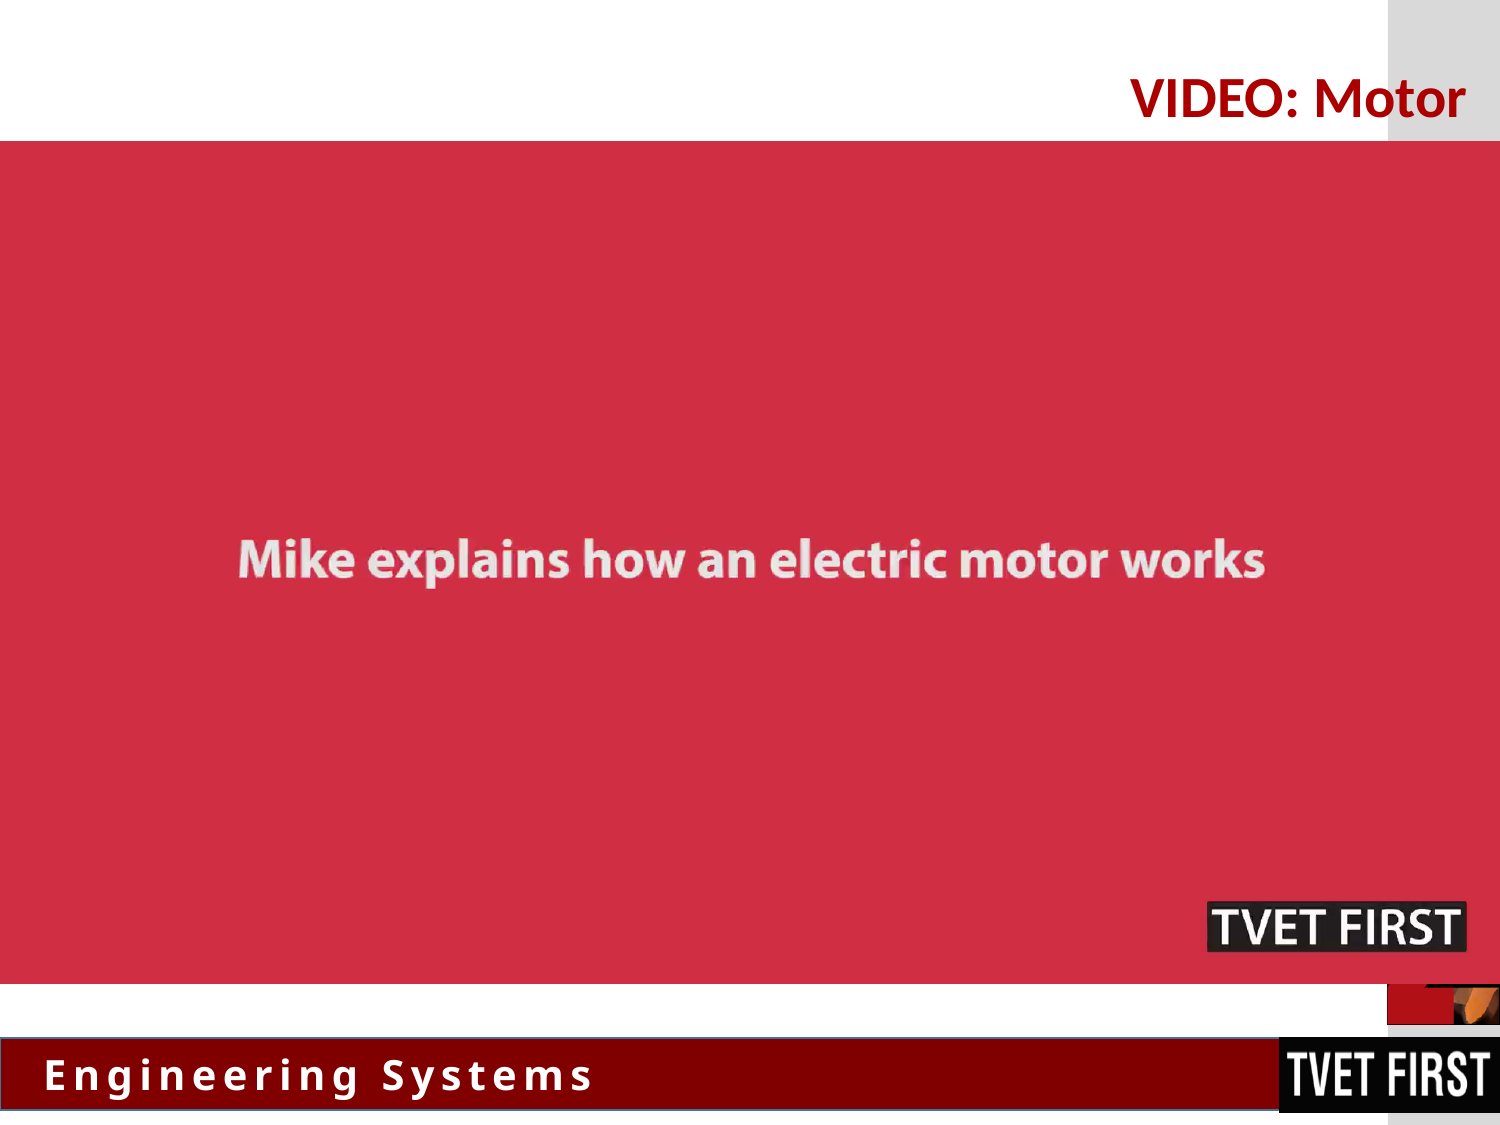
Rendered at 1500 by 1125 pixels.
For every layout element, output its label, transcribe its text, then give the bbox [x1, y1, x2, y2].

picture [1387, 985, 1500, 1025]
title VIDEO: Motor [137, 59, 1483, 140]
picture [1279, 1037, 1500, 1113]
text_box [0, 140, 1500, 985]
